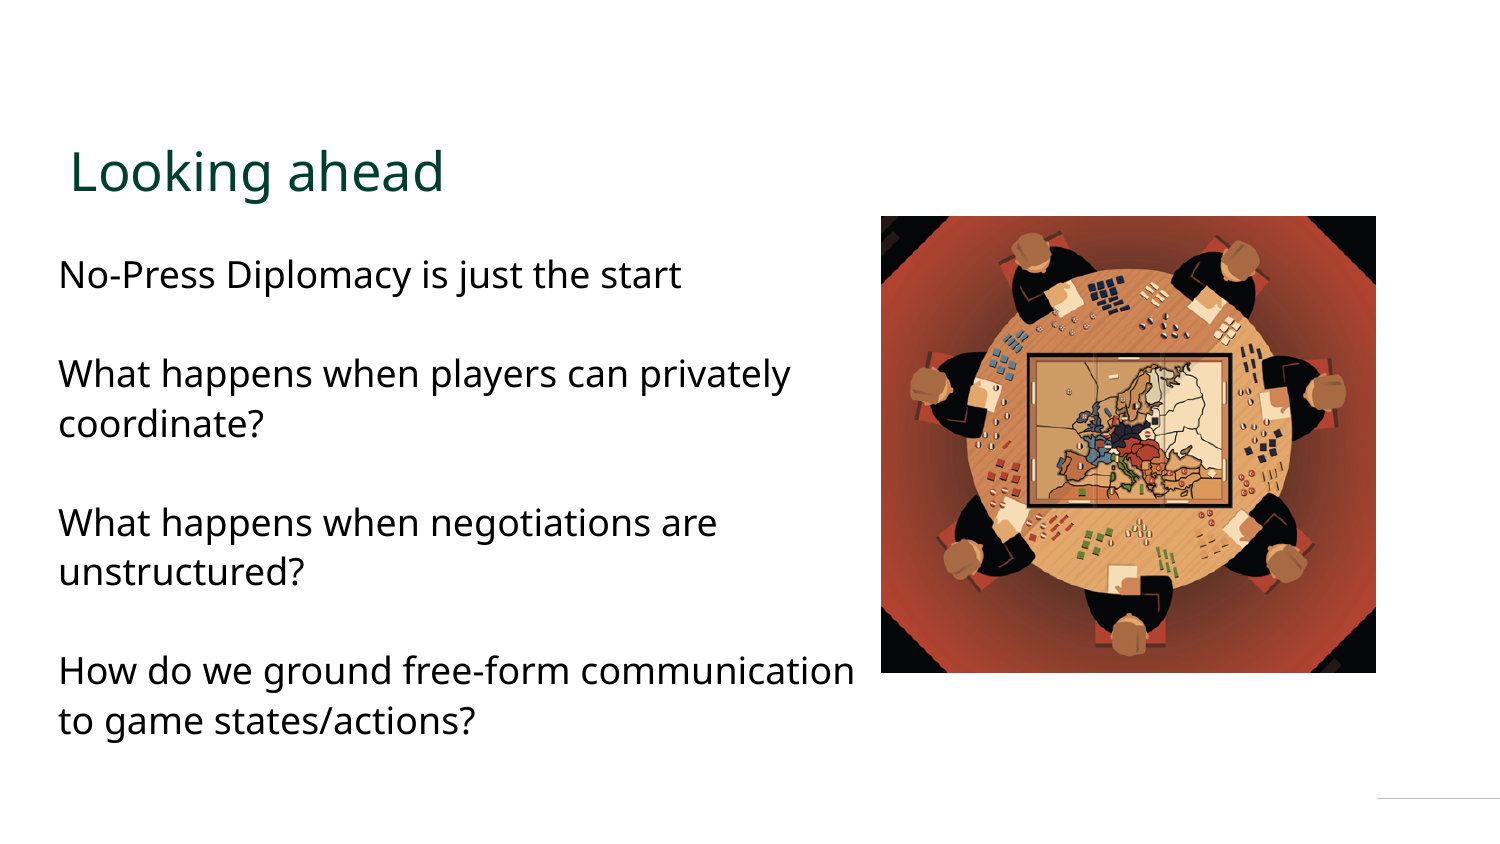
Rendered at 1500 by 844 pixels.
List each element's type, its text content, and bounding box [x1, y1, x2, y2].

title Looking ahead [69, 131, 1427, 246]
list No-Press Diplomacy is just the start What happens when players can privately coordinate? What happens when negotiations are unstructured? How do we ground free-form communication to game states/actions? [58, 246, 694, 565]
picture [699, 146, 1500, 799]
